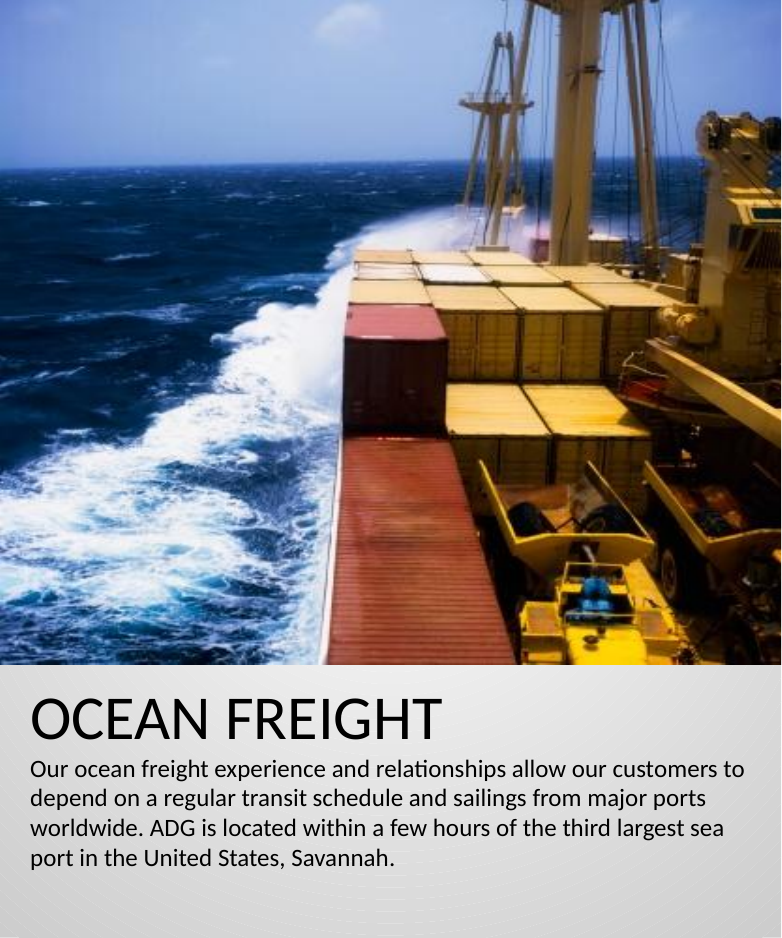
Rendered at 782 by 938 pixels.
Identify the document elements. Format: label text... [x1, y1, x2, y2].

picture [0, 0, 782, 665]
list OCEAN FREIGHT Our ocean freight experience and relationships allow our customers to depend on a regular transit schedule and sailings from major ports worldwide. ADG is located within a few hours of the third largest sea port in the United States, Savannah. [15, 674, 768, 908]
